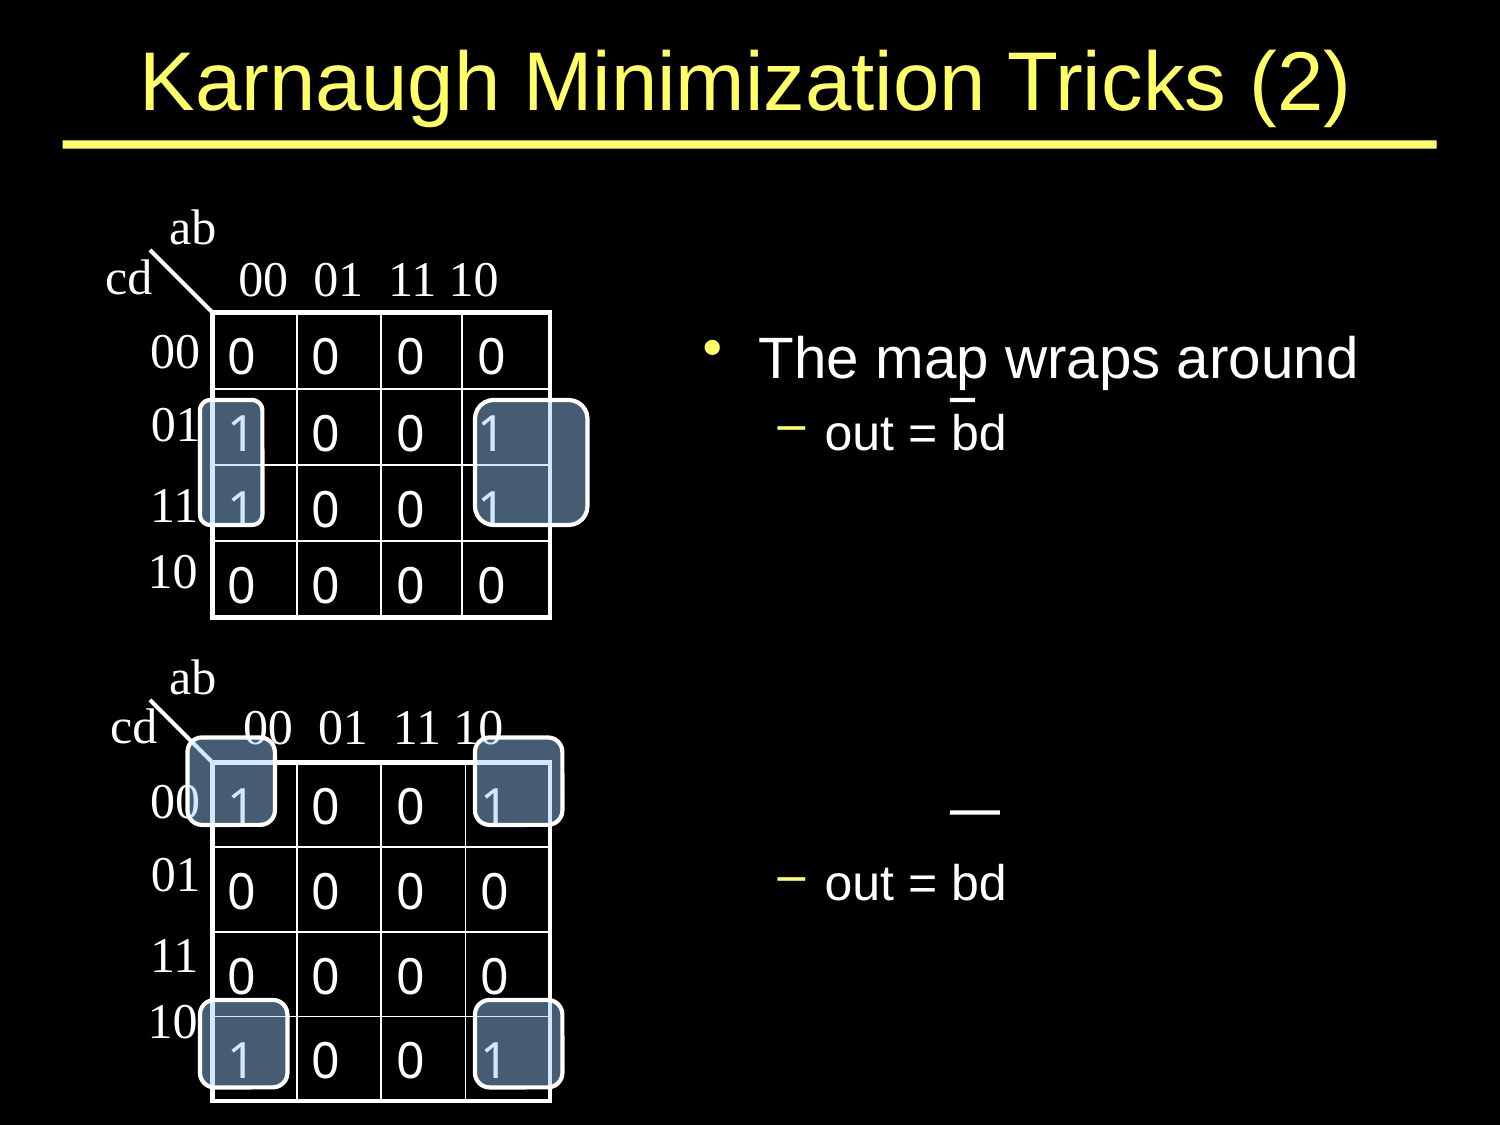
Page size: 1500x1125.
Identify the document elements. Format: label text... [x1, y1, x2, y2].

table_cell 1 [216, 390, 296, 464]
text_box [199, 399, 263, 526]
text_box 10 [132, 531, 213, 606]
table_cell 0 [466, 848, 548, 931]
table_cell 0 [298, 933, 380, 1016]
table_cell 0 [215, 848, 296, 931]
table_header 1 [466, 765, 548, 846]
table_header 0 [382, 765, 465, 846]
table_cell 0 [382, 848, 465, 931]
table_cell 0 [382, 933, 465, 1016]
table_cell 1 [215, 1017, 296, 1099]
table_header 0 [463, 315, 548, 388]
table_cell 0 [463, 542, 548, 615]
table_cell 0 [215, 933, 296, 1016]
table_cell 0 [298, 848, 380, 931]
text_box 00 01 11 10 [223, 238, 514, 314]
text_box cd [95, 685, 173, 761]
table_header 1 [216, 765, 296, 846]
text_box 00 [135, 761, 216, 836]
text_box 00 01 11 10 [228, 687, 519, 763]
text_box ab [154, 187, 232, 263]
table_cell 0 [215, 542, 296, 615]
text_box [187, 737, 275, 825]
table_cell 1 [215, 466, 296, 540]
table_cell 0 [298, 542, 380, 615]
list The map wraps around out = bd out = bd [687, 312, 1413, 988]
table_cell 0 [382, 542, 461, 615]
text_box 00 [135, 311, 216, 386]
table_cell 0 [298, 1017, 380, 1099]
text_box ab [154, 637, 232, 713]
text_box 01 [136, 834, 216, 910]
text_box [199, 999, 288, 1088]
table_cell 1 [466, 1017, 548, 1099]
title Karnaugh Minimization Tricks (2) [108, 20, 1384, 135]
table_cell 0 [382, 466, 461, 540]
table_header 0 [298, 765, 380, 846]
table_cell 0 [298, 390, 380, 464]
table_cell 1 [463, 390, 548, 464]
table_cell 0 [382, 390, 461, 464]
table_cell 0 [382, 1017, 465, 1099]
table_header 0 [382, 315, 461, 388]
table_cell 0 [298, 466, 380, 540]
table_header 0 [216, 315, 296, 388]
text_box 10 [132, 981, 213, 1056]
text_box [474, 999, 563, 1088]
table_header 0 [298, 315, 380, 388]
text_box [474, 399, 588, 526]
text_box cd [90, 237, 168, 313]
text_box [474, 737, 563, 825]
text_box 11 [135, 915, 214, 991]
text_box 11 [135, 465, 214, 541]
text_box 01 [136, 384, 216, 460]
table_cell 1 [463, 466, 548, 540]
table_cell 0 [466, 933, 548, 1016]
